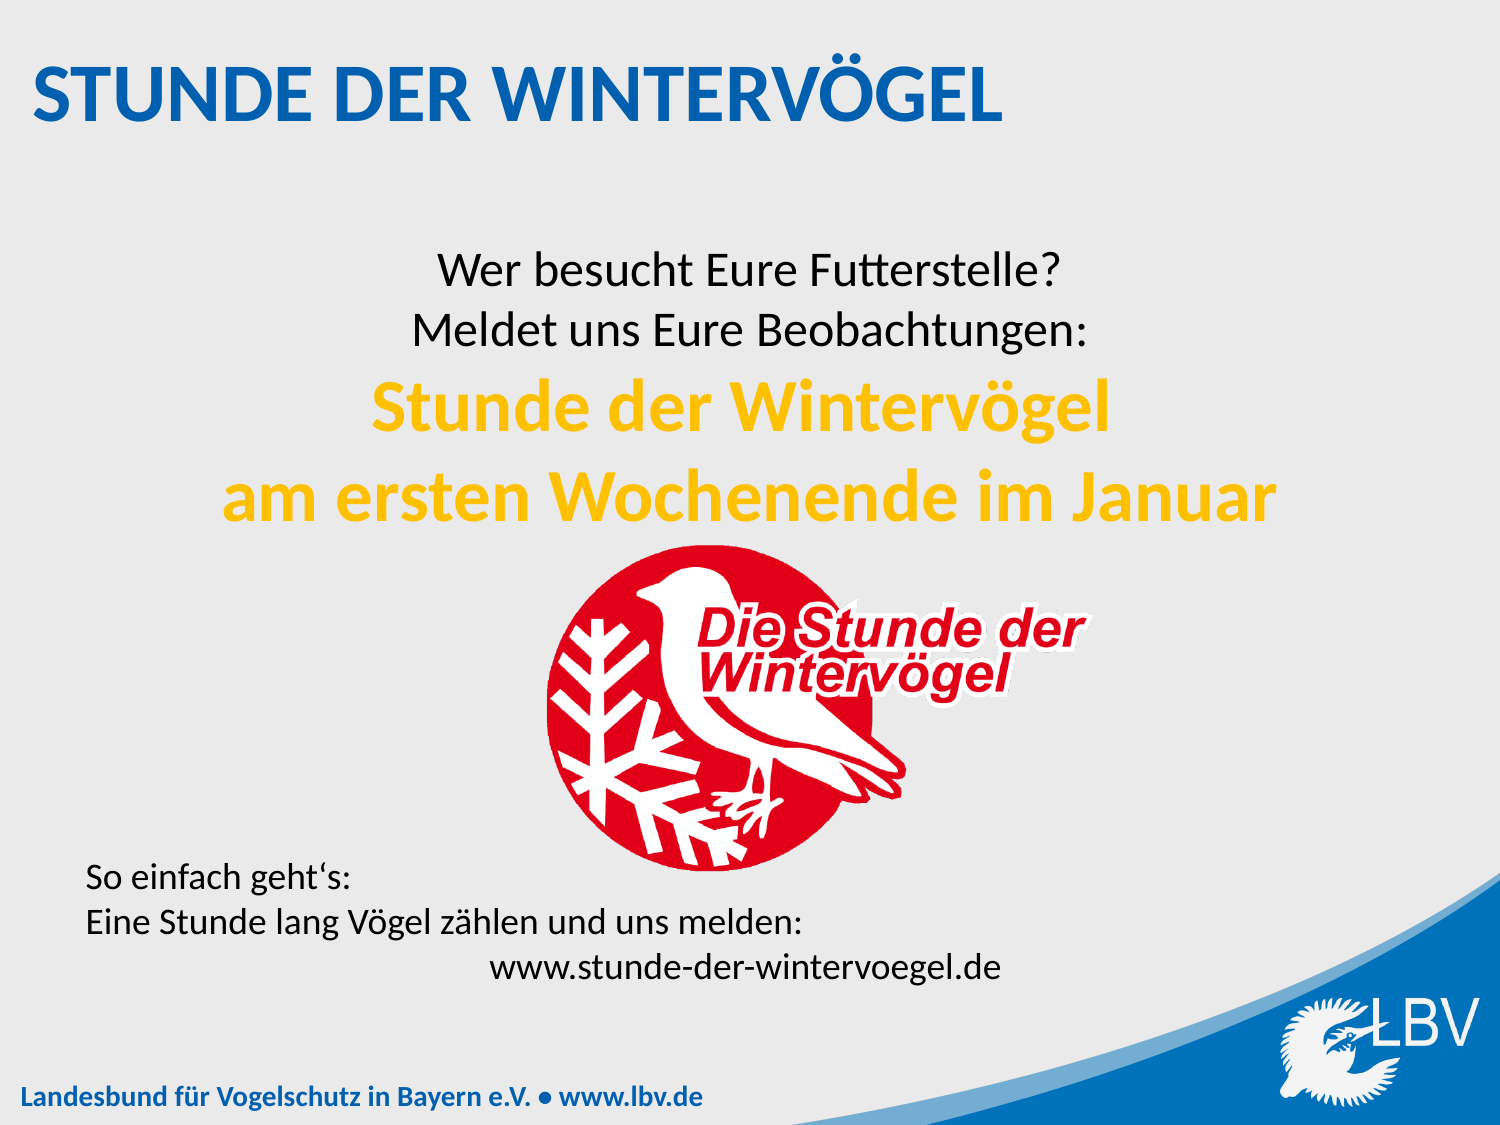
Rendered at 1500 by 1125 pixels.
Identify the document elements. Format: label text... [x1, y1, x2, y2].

text_box Wer besucht Eure Futterstelle? Meldet uns Eure Beobachtungen: Stunde der Wintervögel am ersten Wochenende im Januar So einfach geht‘s: Eine Stunde lang Vögel zählen und uns melden: www.stunde-der-wintervoegel.de [70, 184, 1430, 995]
picture [787, 867, 1500, 1125]
picture [524, 538, 1093, 876]
text_box Stunde der Wintervögel [17, 30, 1424, 146]
